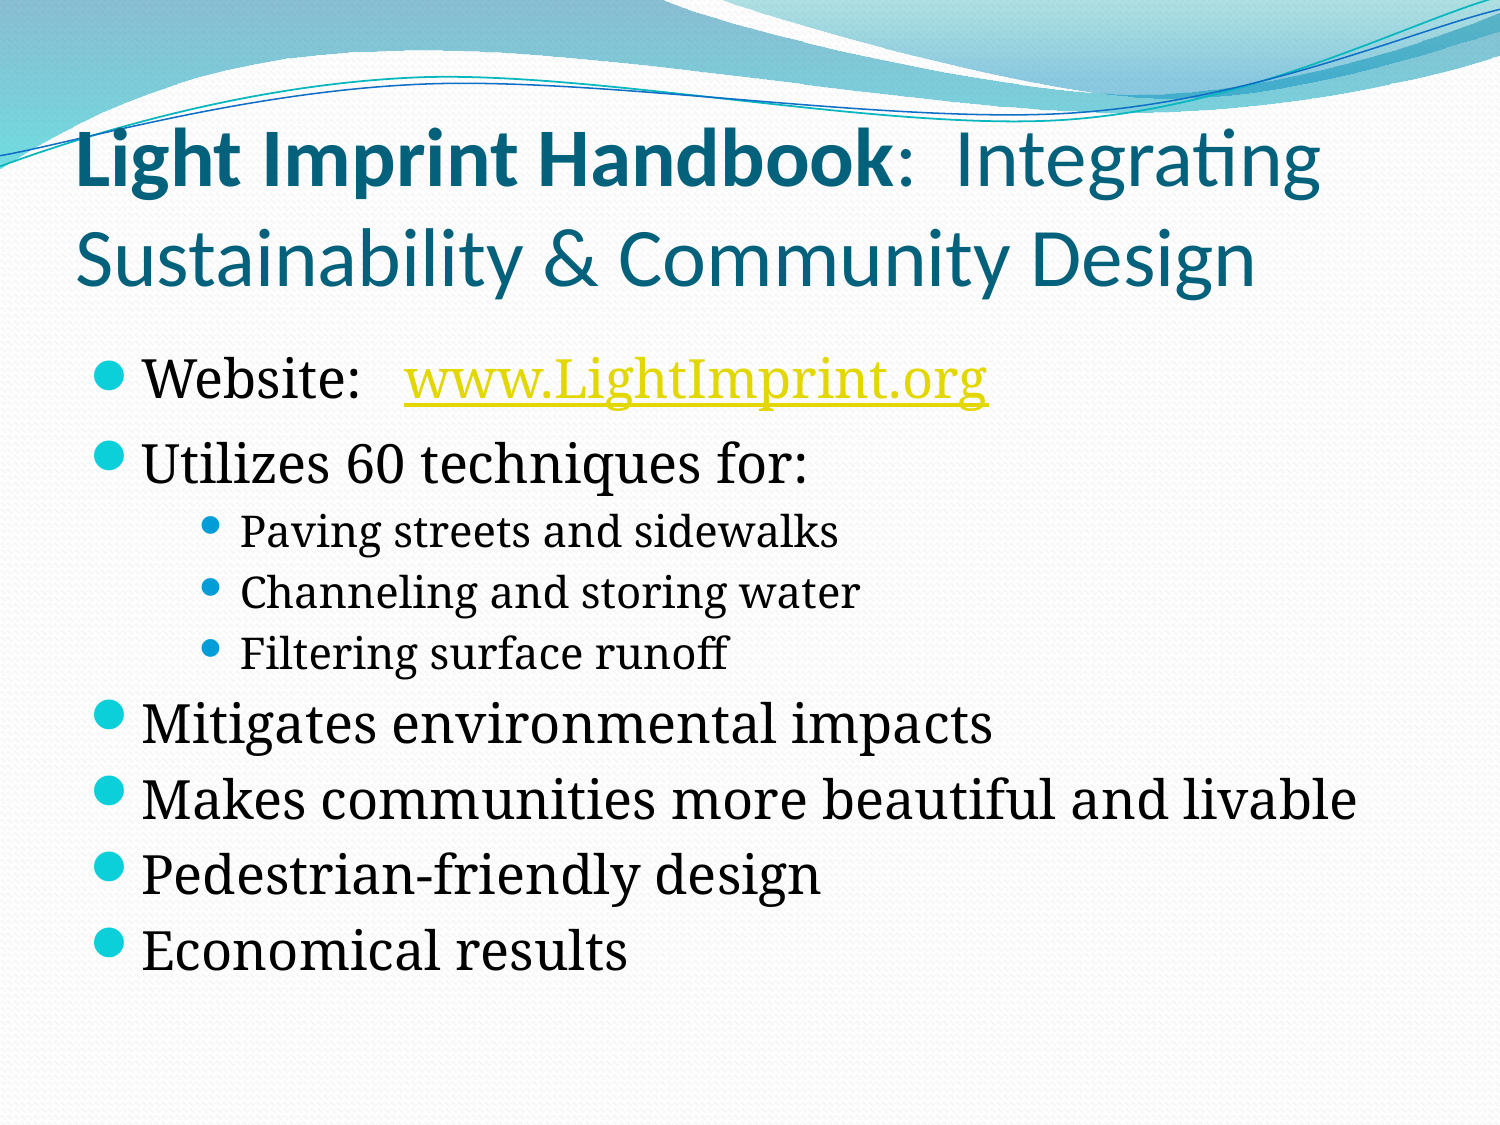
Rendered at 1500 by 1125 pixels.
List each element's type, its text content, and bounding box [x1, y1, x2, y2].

title Light Imprint Handbook: Integrating Sustainability & Community Design [75, 115, 1425, 303]
list Website: www.LightImprint.org Utilizes 60 techniques for: Paving streets and sidewalks Channeling and storing water Filtering surface runoff Mitigates environmental impacts Makes communities more beautiful and livable Pedestrian-friendly design Economical results [75, 337, 1425, 1045]
